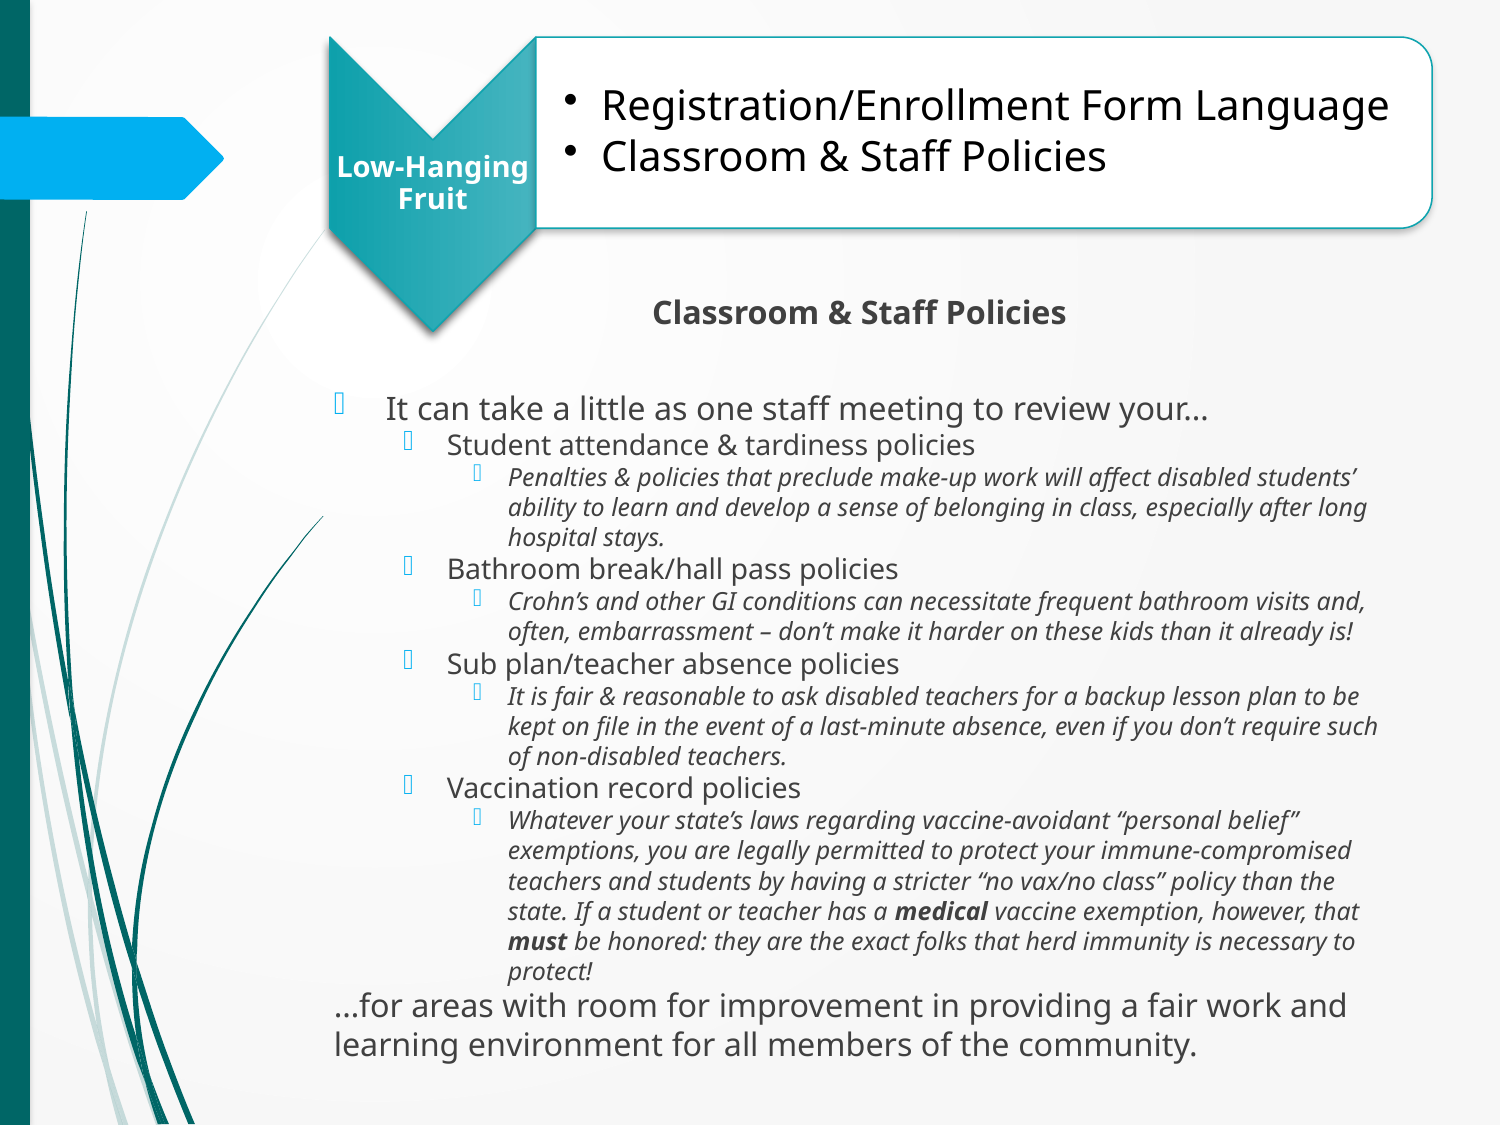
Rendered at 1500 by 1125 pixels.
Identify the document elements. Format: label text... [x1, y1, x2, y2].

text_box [329, 36, 537, 332]
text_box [535, 36, 1433, 229]
list Classroom & Staff Policies It can take a little as one staff meeting to review your… Student attendance & tardiness policies Penalties & policies that preclude make-up work will affect disabled students’ ability to learn and develop a sense of belonging in class, especially after long hospital stays. Bathroom break/hall pass policies Crohn’s and other GI conditions can necessitate frequent bathroom visits and, often, embarrassment – don’t make it harder on these kids than it already is! Sub plan/teacher absence policies It is fair & reasonable to ask disabled teachers for a backup lesson plan to be kept on file in the event of a last-minute absence, even if you don’t require such of non-disabled teachers. Vaccination record policies Whatever your state’s laws regarding vaccine-avoidant “personal belief” exemptions, you are legally permitted to protect your immune-compromised teachers and students by having a stricter “no vax/no class” policy than the state. If a student or teacher has a medical vaccine exemption, however, that must be honored: they are the exact folks that herd immunity is necessary to protect! …for areas with room for improvement in providing a fair work and learning environment for all members of the community. [318, 285, 1400, 1101]
